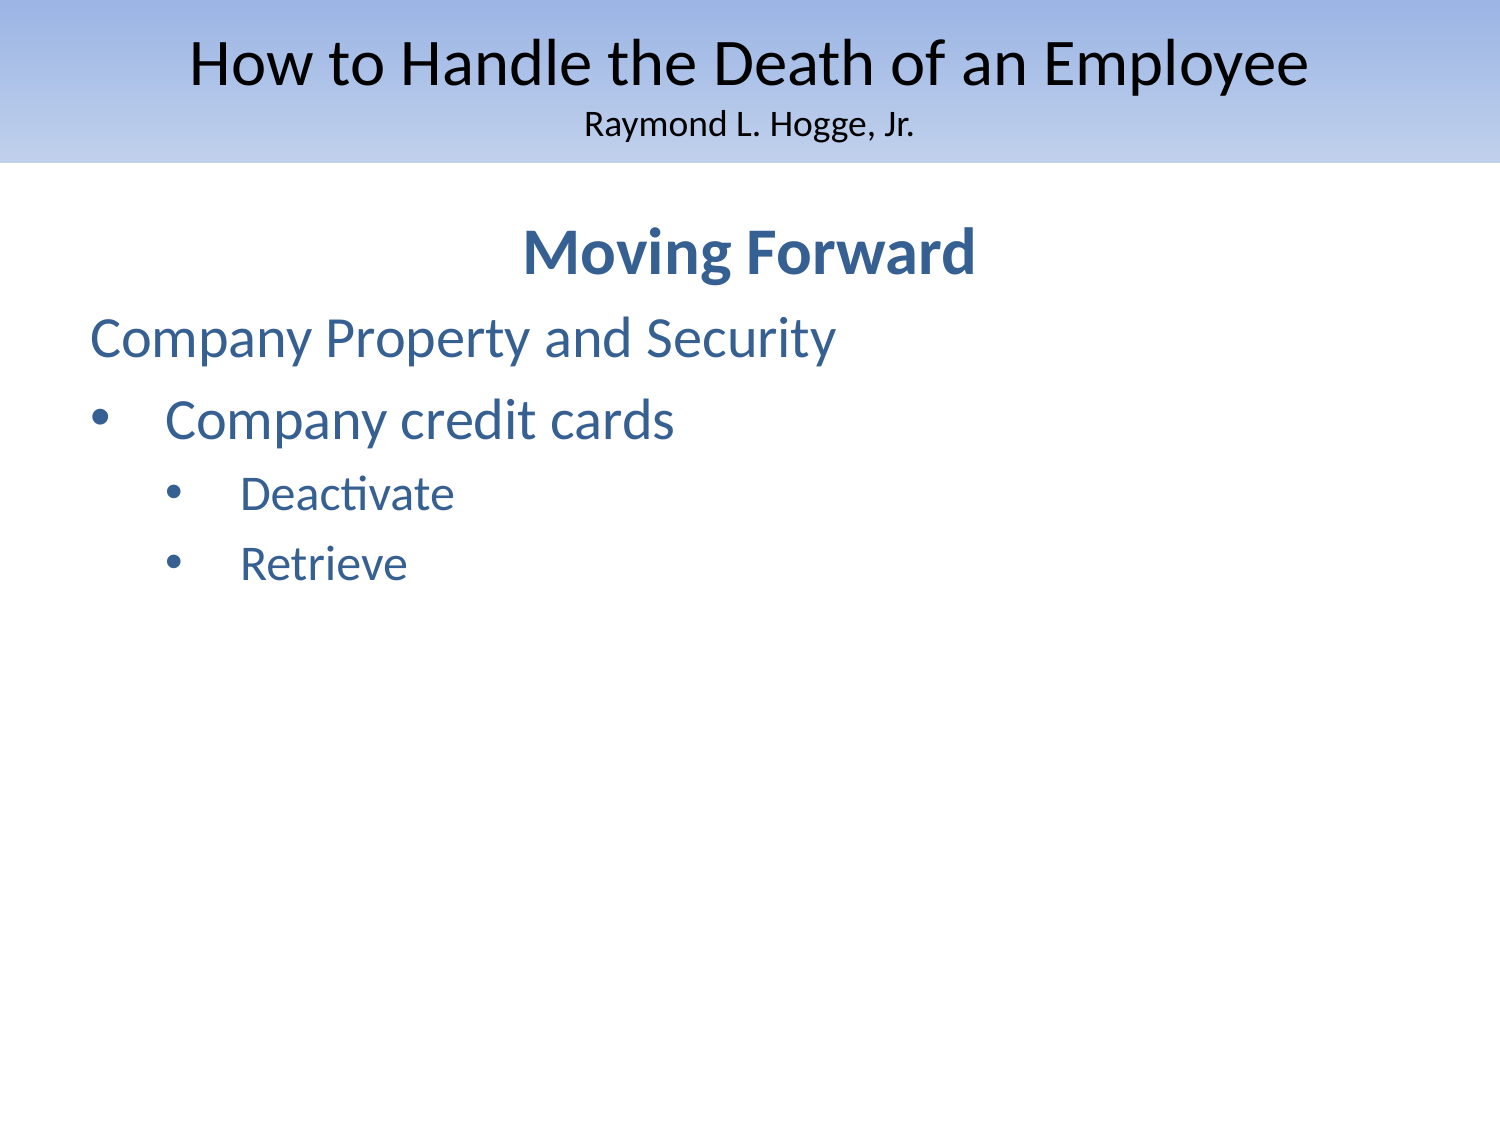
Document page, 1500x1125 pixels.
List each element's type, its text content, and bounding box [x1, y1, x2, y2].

subtitle Moving Forward Company Property and Security Company credit cards Deactivate Retrieve [75, 200, 1425, 1050]
title How to Handle the Death of an Employee Raymond L. Hogge, Jr. [0, 0, 1500, 163]
